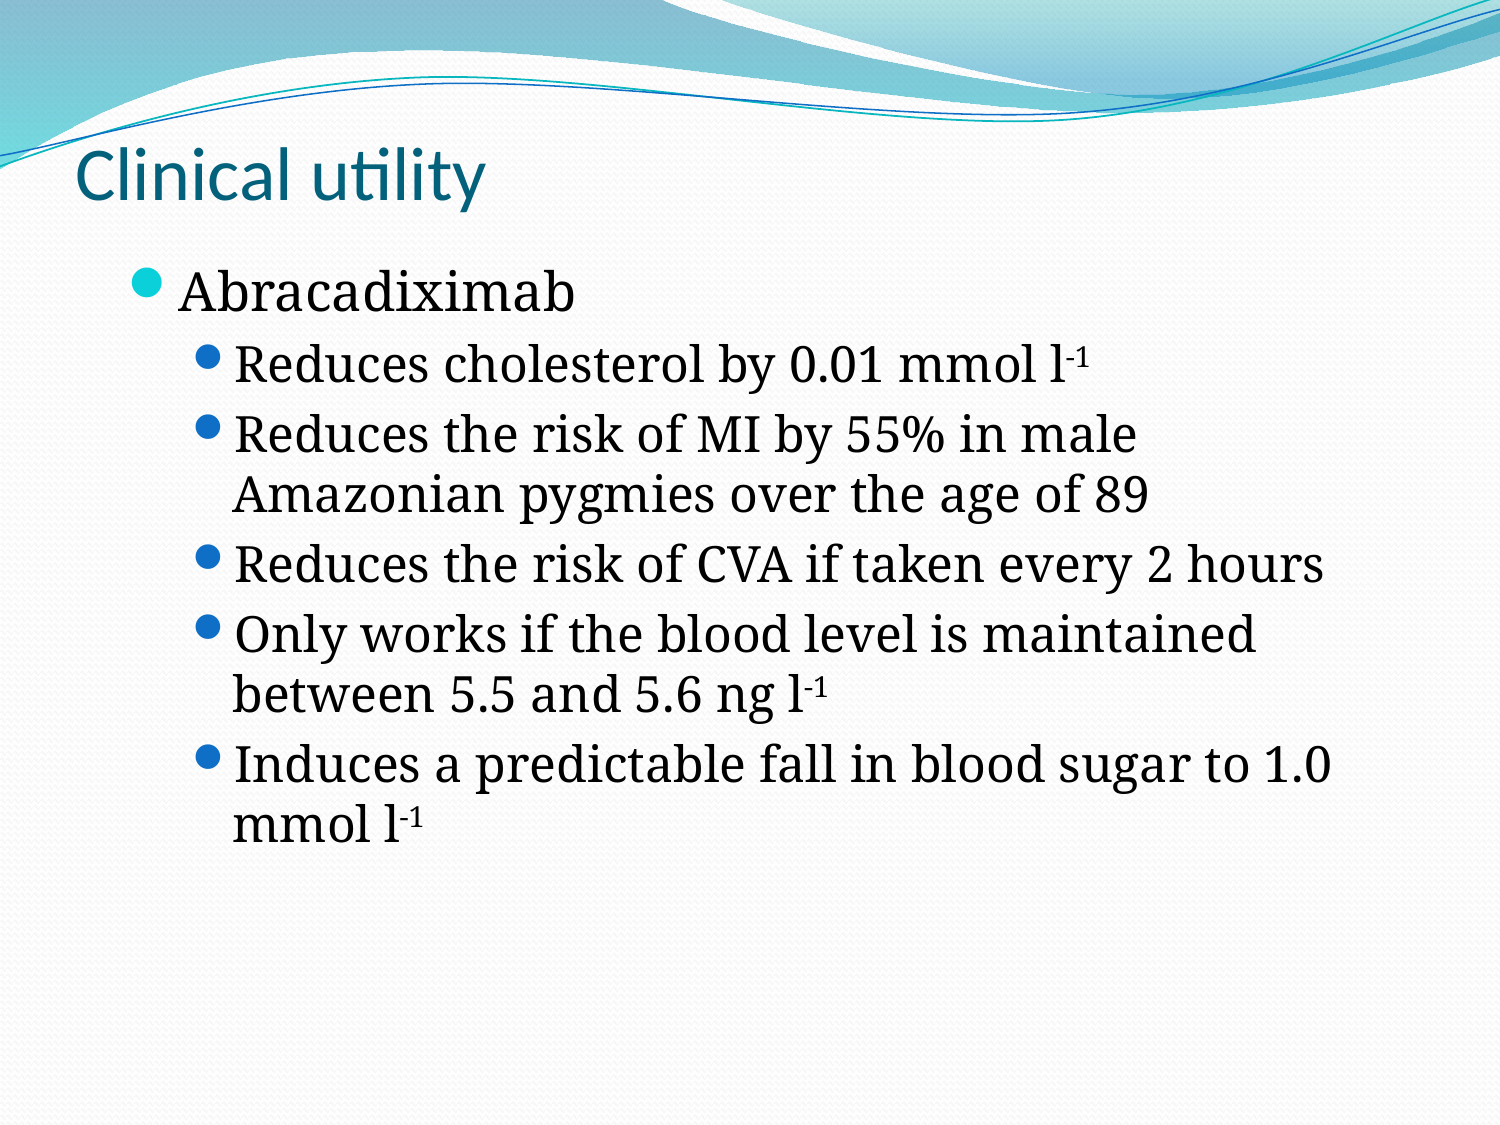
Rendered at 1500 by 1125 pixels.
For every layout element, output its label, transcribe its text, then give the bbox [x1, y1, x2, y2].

title Clinical utility [74, 115, 1426, 216]
list Abracadiximab Reduces cholesterol by 0.01 mmol l-1 Reduces the risk of MI by 55% in male Amazonian pygmies over the age of 89 Reduces the risk of CVA if taken every 2 hours Only works if the blood level is maintained between 5.5 and 5.6 ng l-1 Induces a predictable fall in blood sugar to 1.0 mmol l-1 [112, 249, 1388, 1001]
